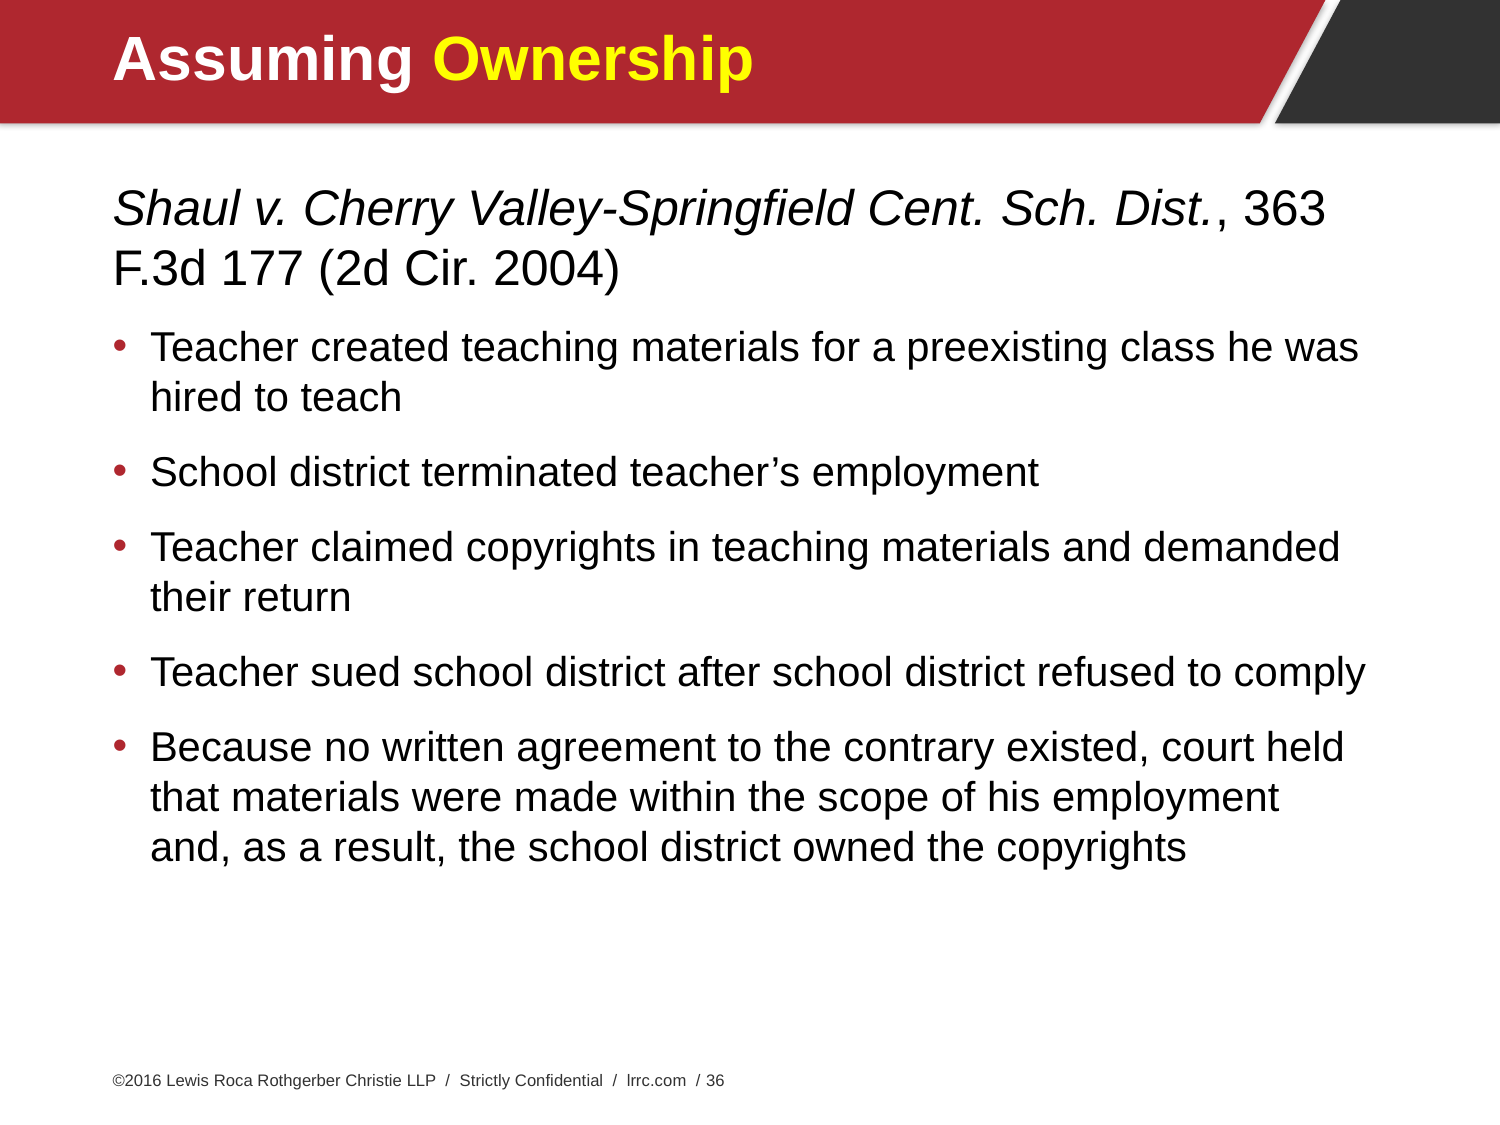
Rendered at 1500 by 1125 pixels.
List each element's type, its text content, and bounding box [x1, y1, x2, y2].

title Assuming Ownership [112, 0, 1298, 120]
footer ©2016 Lewis Roca Rothgerber Christie LLP / Strictly Confidential / lrrc.com / [112, 1062, 706, 1099]
list Shaul v. Cherry Valley-Springfield Cent. Sch. Dist., 363 F.3d 177 (2d Cir. 2004) Teacher created teaching materials for a preexisting class he was hired to teach School district terminated teacher’s employment Teacher claimed copyrights in teaching materials and demanded their return Teacher sued school district after school district refused to comply Because no written agreement to the contrary existed, court held that materials were made within the scope of his employment and, as a result, the school district owned the copyrights [112, 175, 1388, 1016]
slide_number 36 [706, 1062, 759, 1099]
